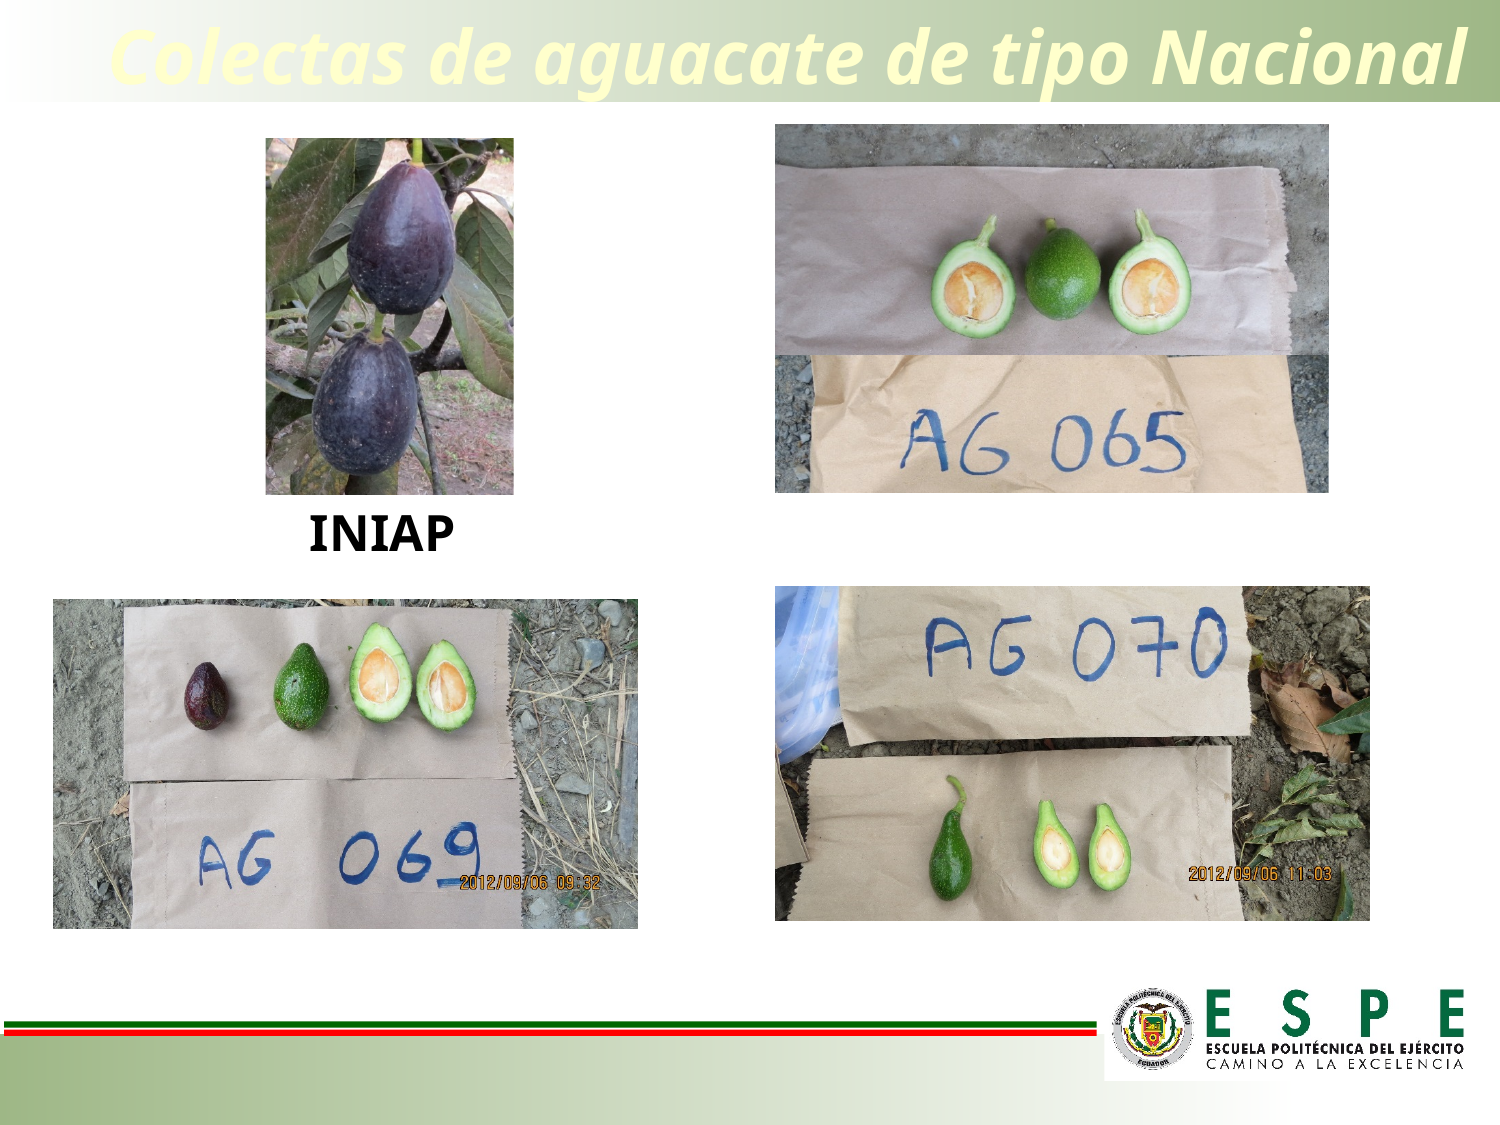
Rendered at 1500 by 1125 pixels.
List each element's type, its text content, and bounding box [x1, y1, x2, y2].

picture [265, 138, 514, 495]
picture [1104, 976, 1483, 1081]
picture [52, 599, 638, 929]
title Colectas de aguacate de tipo Nacional [82, 0, 1483, 107]
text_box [775, 124, 1329, 493]
picture [775, 586, 1370, 921]
text_box INIAP [295, 495, 485, 569]
